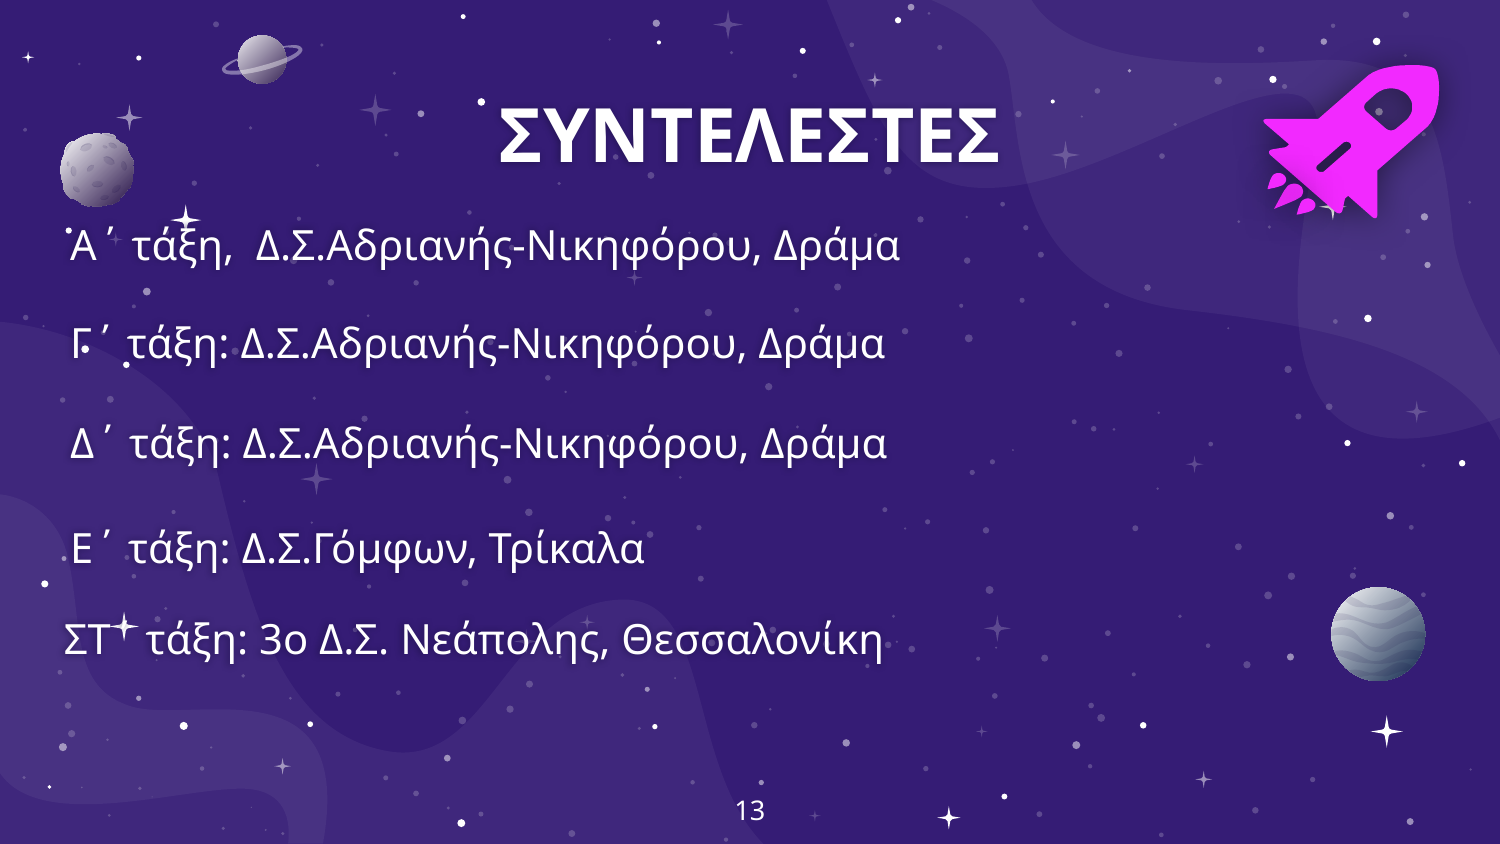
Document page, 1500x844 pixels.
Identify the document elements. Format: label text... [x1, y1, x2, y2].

list ΣΤ΄ τάξη: 3ο Δ.Σ. Νεάπολης, Θεσσαλονίκη [64, 612, 1420, 704]
title ΣΥΝΤΕΛΕΣΤΕΣ [215, 36, 1285, 178]
list Δ΄ τάξη: Δ.Σ.Αδριανής-Νικηφόρου, Δράμα [70, 417, 1440, 540]
list Α΄ τάξη, Δ.Σ.Αδριανής-Νικηφόρου, Δράμα [70, 218, 1499, 317]
list Γ΄ τάξη: Δ.Σ.Αδριανής-Νικηφόρου, Δράμα [70, 323, 1440, 408]
list Ε΄ τάξη: Δ.Σ.Γόμφων, Τρίκαλα [70, 521, 1414, 608]
list [215, 712, 735, 747]
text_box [1263, 64, 1440, 219]
slide_number ‹#› [705, 779, 795, 844]
